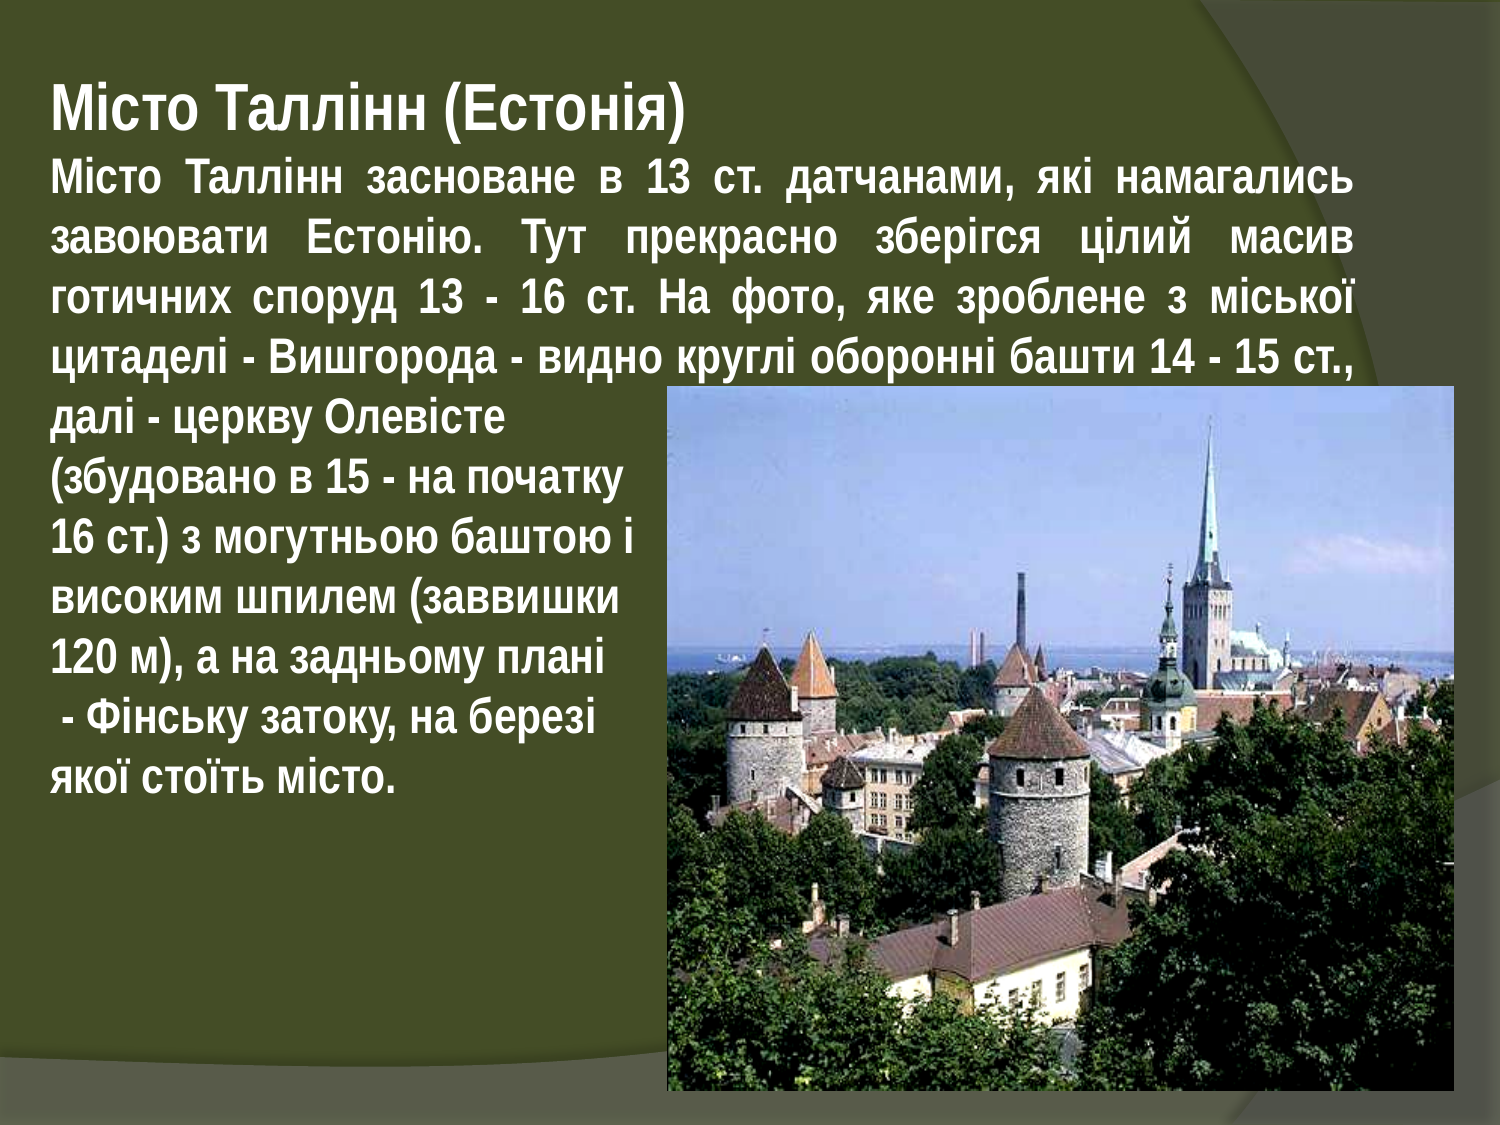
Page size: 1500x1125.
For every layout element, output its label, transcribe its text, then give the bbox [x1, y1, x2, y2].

picture [667, 386, 1454, 1092]
text_box Місто Таллінн (Естонія) Місто Таллінн засноване в 13 ст. датчанами, які намагались завоювати Естонію. Тут прекрасно зберігся цілий масив готичних споруд 13 - 16 ст. На фото, яке зроблене з міської цитаделі - Вишгорода - видно круглі оборонні башти 14 - 15 ст., далі - церкву Олевісте (збудовано в 15 - на початку 16 ст.) з могутньою баштою і високим шпилем (заввишки 120 м), а на задньому плані - Фінську затоку, на березі якої стоїть місто. [35, 38, 1371, 810]
